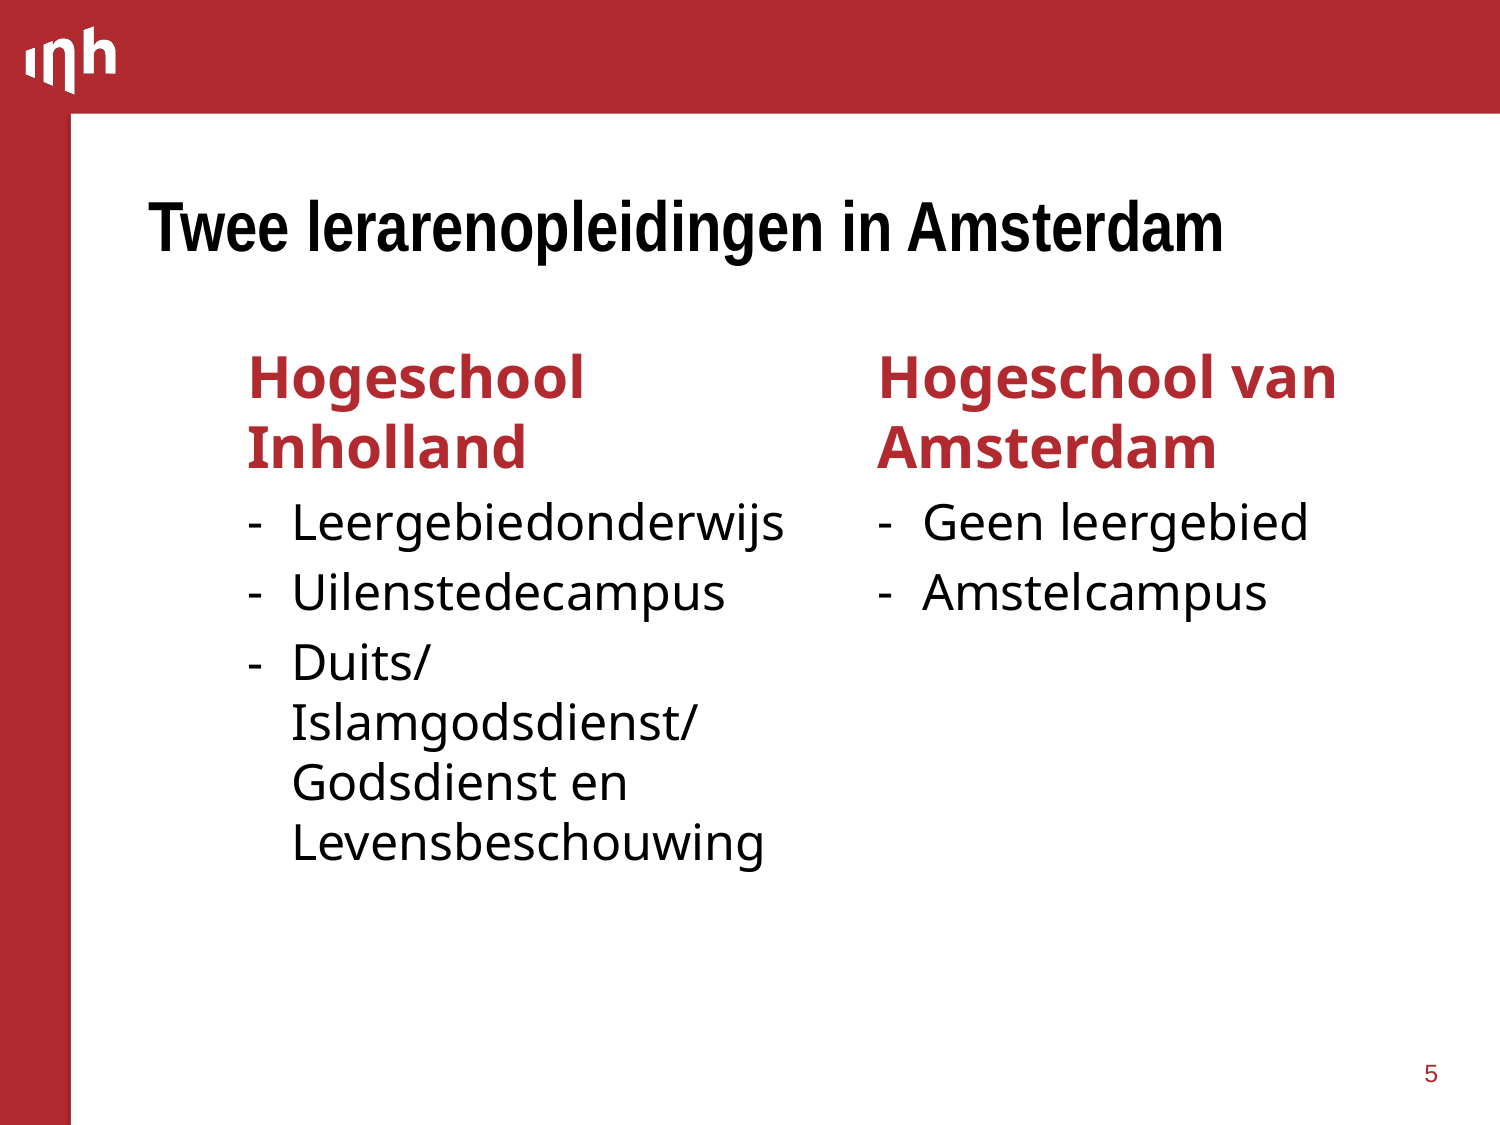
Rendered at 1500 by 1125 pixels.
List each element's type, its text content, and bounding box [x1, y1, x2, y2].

list Hogeschool van Amsterdam Geen leergebied Amstelcampus [862, 332, 1454, 1006]
picture [17, 7, 124, 114]
title Twee lerarenopleidingen in Amsterdam [133, 172, 1400, 276]
list Hogeschool Inholland Leergebiedonderwijs Uilenstedecampus Duits/Islamgodsdienst/Godsdienst en Levensbeschouwing [231, 332, 823, 1006]
slide_number 5 [1074, 1042, 1454, 1103]
